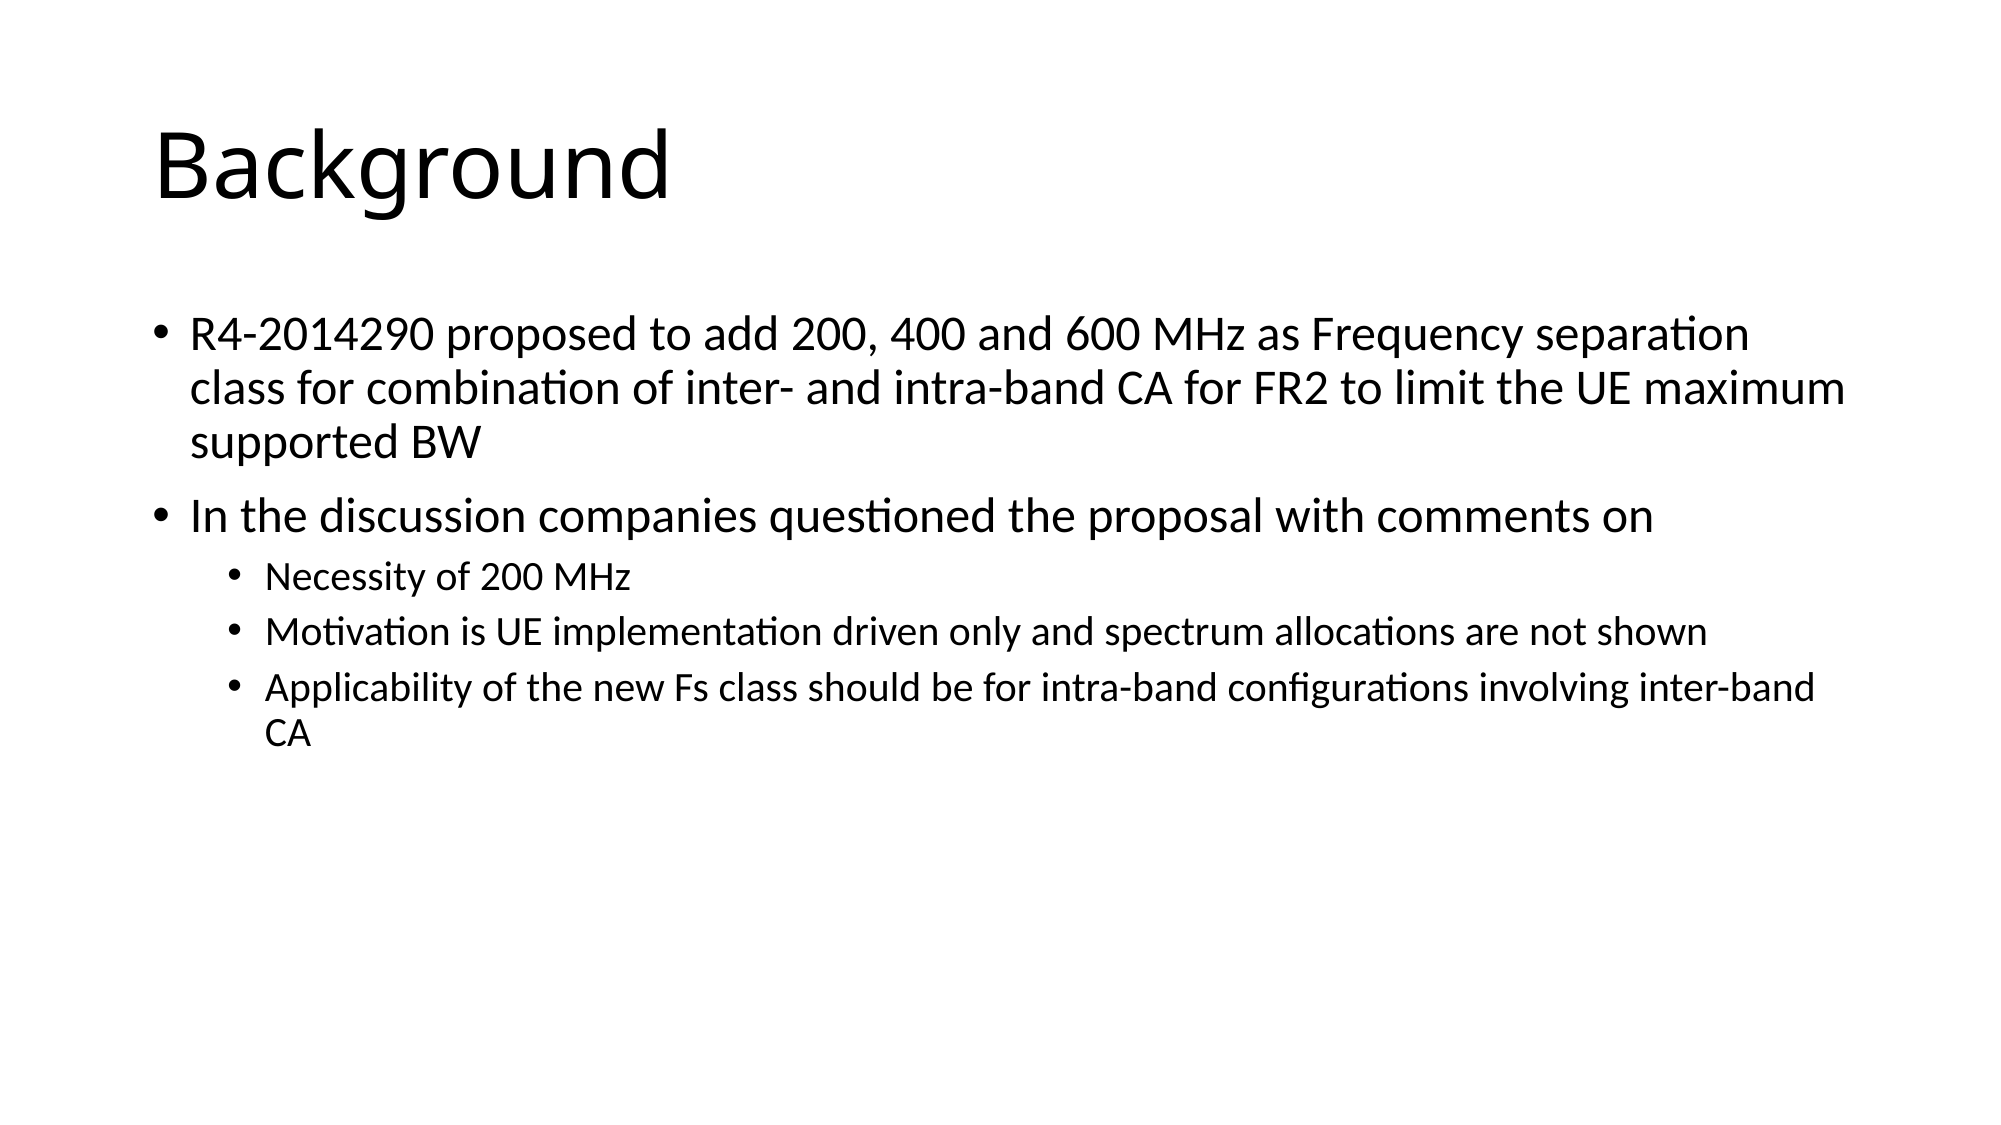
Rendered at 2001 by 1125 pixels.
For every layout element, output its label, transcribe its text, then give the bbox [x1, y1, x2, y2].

list R4-2014290 proposed to add 200, 400 and 600 MHz as Frequency separation class for combination of inter- and intra-band CA for FR2 to limit the UE maximum supported BW In the discussion companies questioned the proposal with comments on Necessity of 200 MHz Motivation is UE implementation driven only and spectrum allocations are not shown Applicability of the new Fs class should be for intra-band configurations involving inter-band CA [137, 299, 1863, 1014]
title Background [137, 59, 1863, 278]
